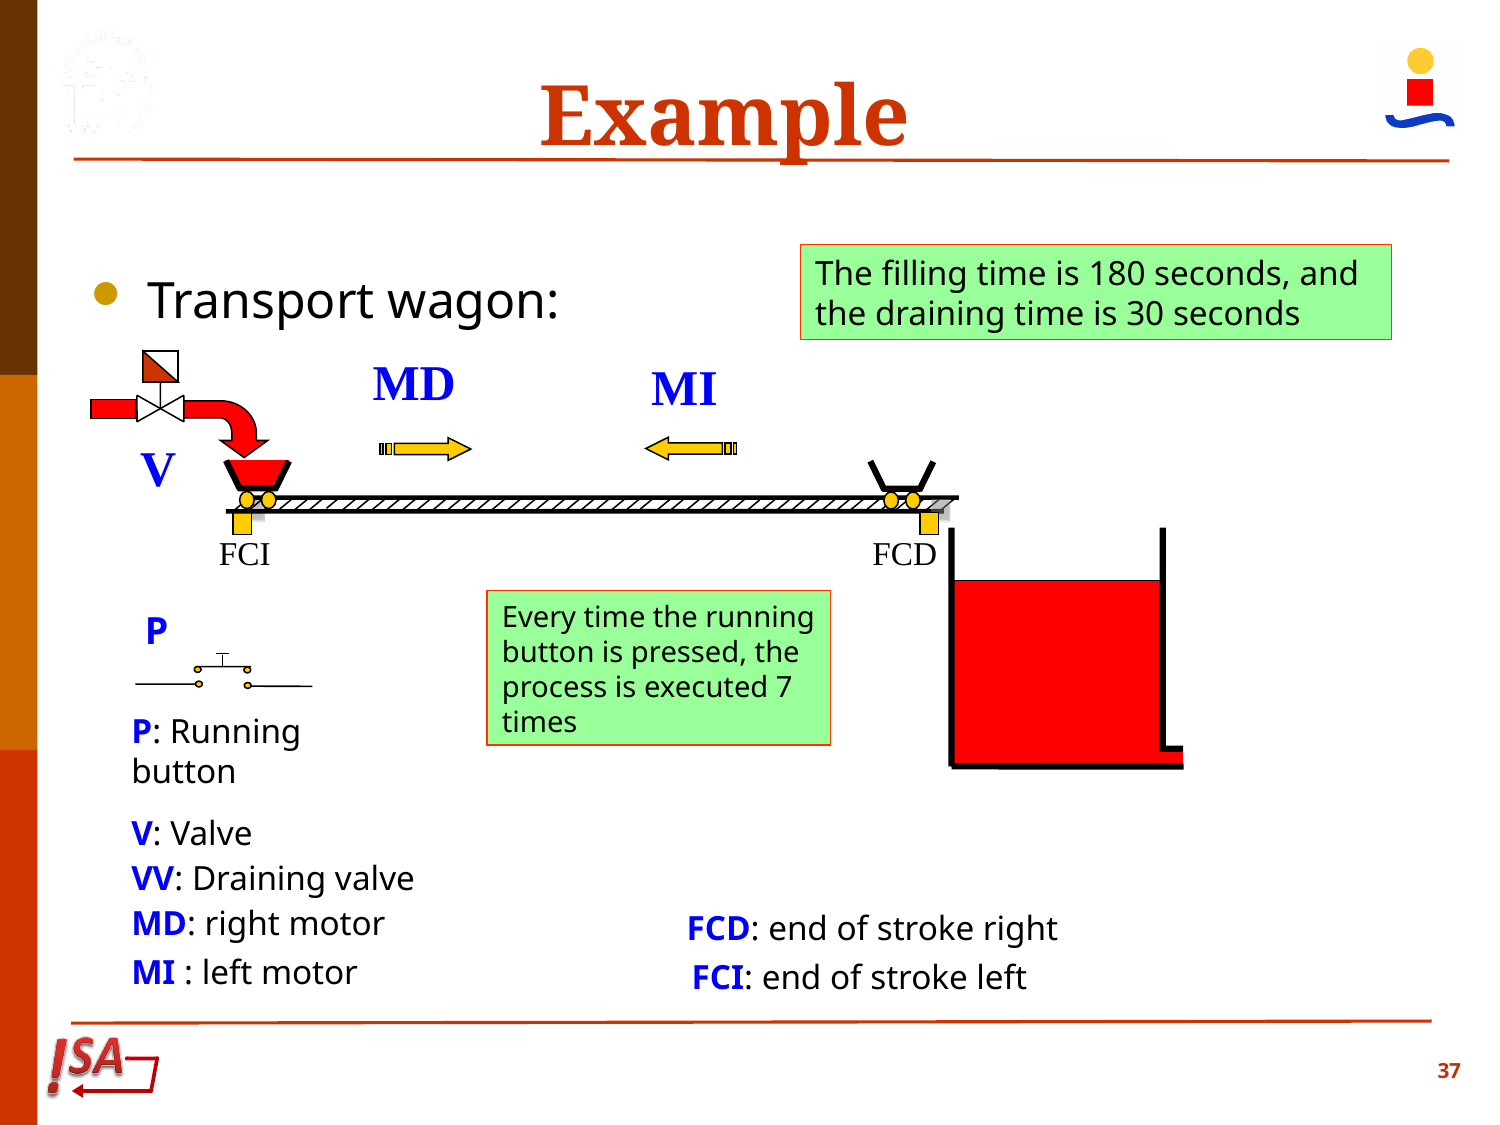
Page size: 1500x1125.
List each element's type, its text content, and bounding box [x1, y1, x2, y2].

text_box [870, 460, 934, 510]
text_box MI : left motor [116, 943, 676, 999]
text_box [190, 400, 268, 458]
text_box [951, 527, 1184, 767]
text_box FCI: end of stroke left [676, 948, 1338, 1004]
text_box [645, 437, 723, 460]
text_box MD: right motor [116, 894, 699, 943]
text_box FCD: end of stroke right [671, 899, 1314, 955]
text_box [233, 520, 252, 525]
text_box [293, 496, 865, 512]
text_box [385, 443, 392, 455]
text_box [920, 520, 939, 524]
text_box Every time the running button is pressed, the process is executed 7 times [487, 590, 831, 746]
text_box FCI [204, 525, 294, 580]
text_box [225, 459, 290, 509]
text_box [725, 442, 731, 455]
text_box FCD [857, 524, 967, 580]
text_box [937, 496, 960, 512]
text_box P [130, 599, 190, 658]
text_box VV: Draining valve [116, 849, 551, 905]
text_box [136, 350, 185, 423]
text_box The filling time is 180 seconds, and the draining time is 30 seconds [800, 244, 1392, 340]
text_box [733, 442, 737, 455]
text_box V [125, 429, 185, 505]
text_box MD [357, 342, 492, 418]
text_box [135, 653, 313, 689]
text_box Transport wagon: [76, 261, 1351, 419]
slide_number 37 [1379, 1049, 1477, 1125]
text_box V: Valve [116, 805, 394, 849]
text_box MI [636, 348, 771, 424]
text_box [394, 437, 471, 461]
text_box P: Running button [116, 703, 373, 798]
title Example [67, 37, 1383, 188]
text_box [90, 399, 131, 419]
